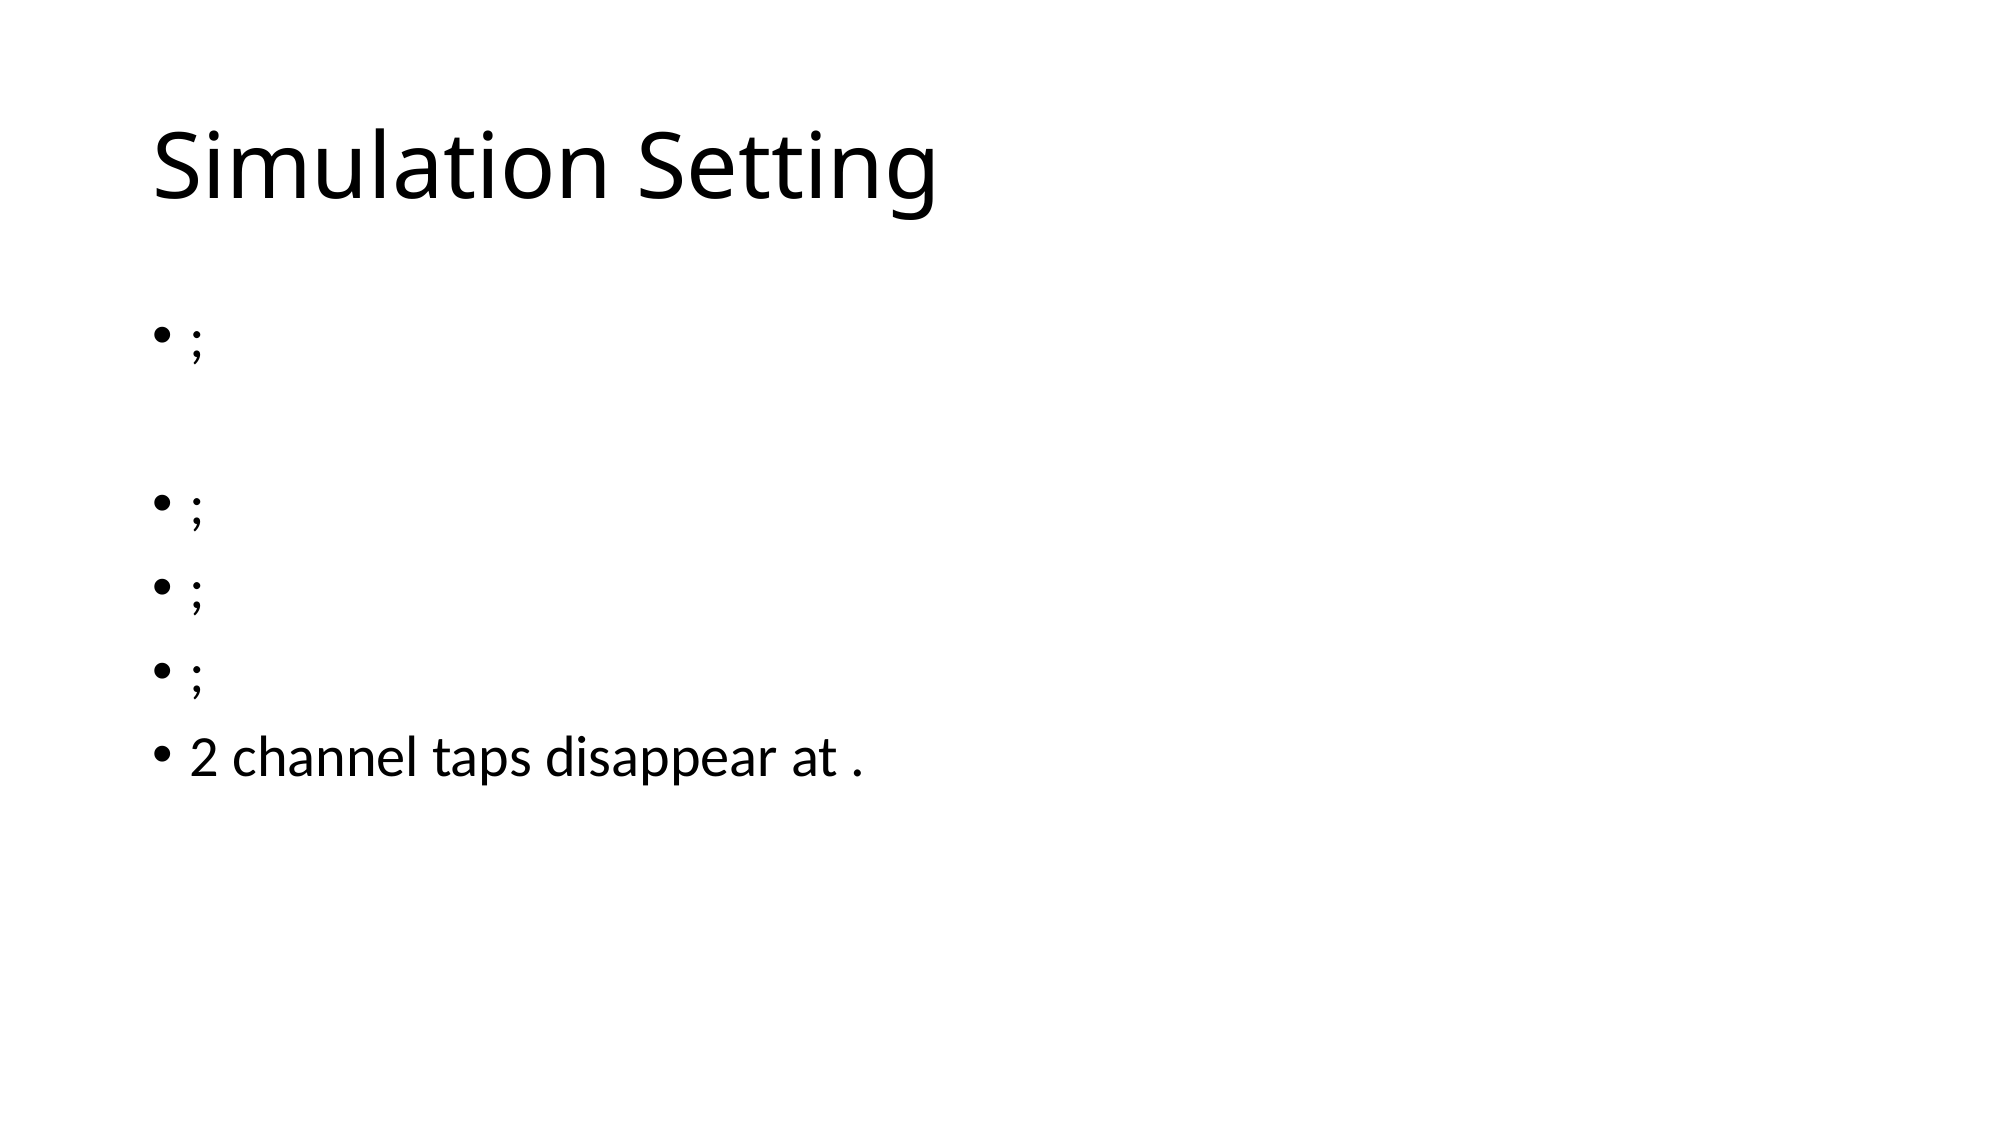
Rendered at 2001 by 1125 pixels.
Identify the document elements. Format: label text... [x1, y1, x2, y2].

title Simulation Setting [137, 59, 1863, 278]
